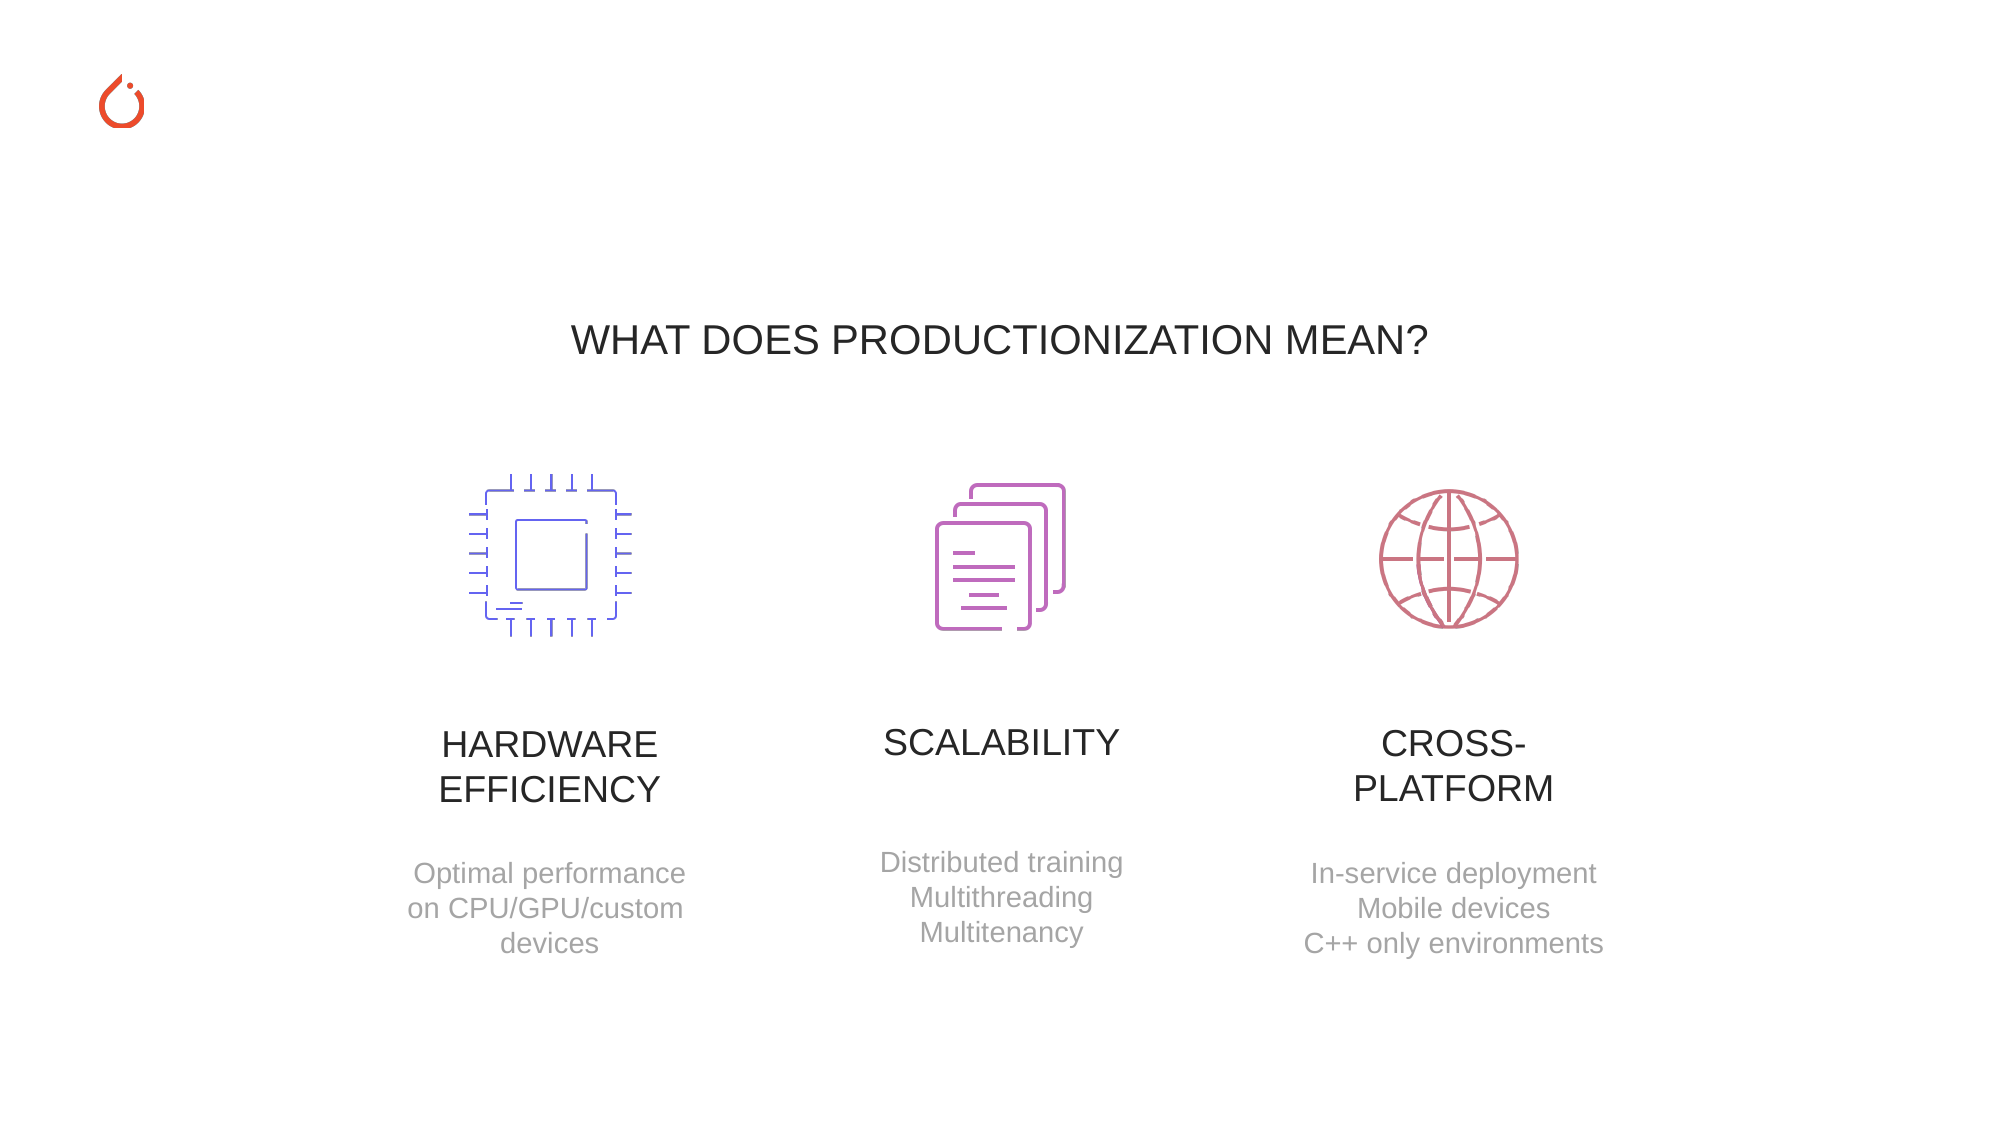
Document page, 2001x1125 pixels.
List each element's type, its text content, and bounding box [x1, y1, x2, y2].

text_box HARDWARE EFFICIENCY Optimal performance on CPU/GPU/custom devices [249, 719, 850, 1045]
picture [468, 473, 632, 637]
picture [1378, 488, 1519, 629]
picture [99, 74, 144, 128]
picture [933, 482, 1066, 631]
text_box SCALABILITY Distributed training Multithreading Multitenancy [701, 718, 1153, 1044]
text_box CROSS- PLATFORM In-service deployment Mobile devices C++ only environments [1153, 718, 1754, 1044]
text_box WHAT DOES PRODUCTIONIZATION MEAN? [249, 312, 1750, 400]
